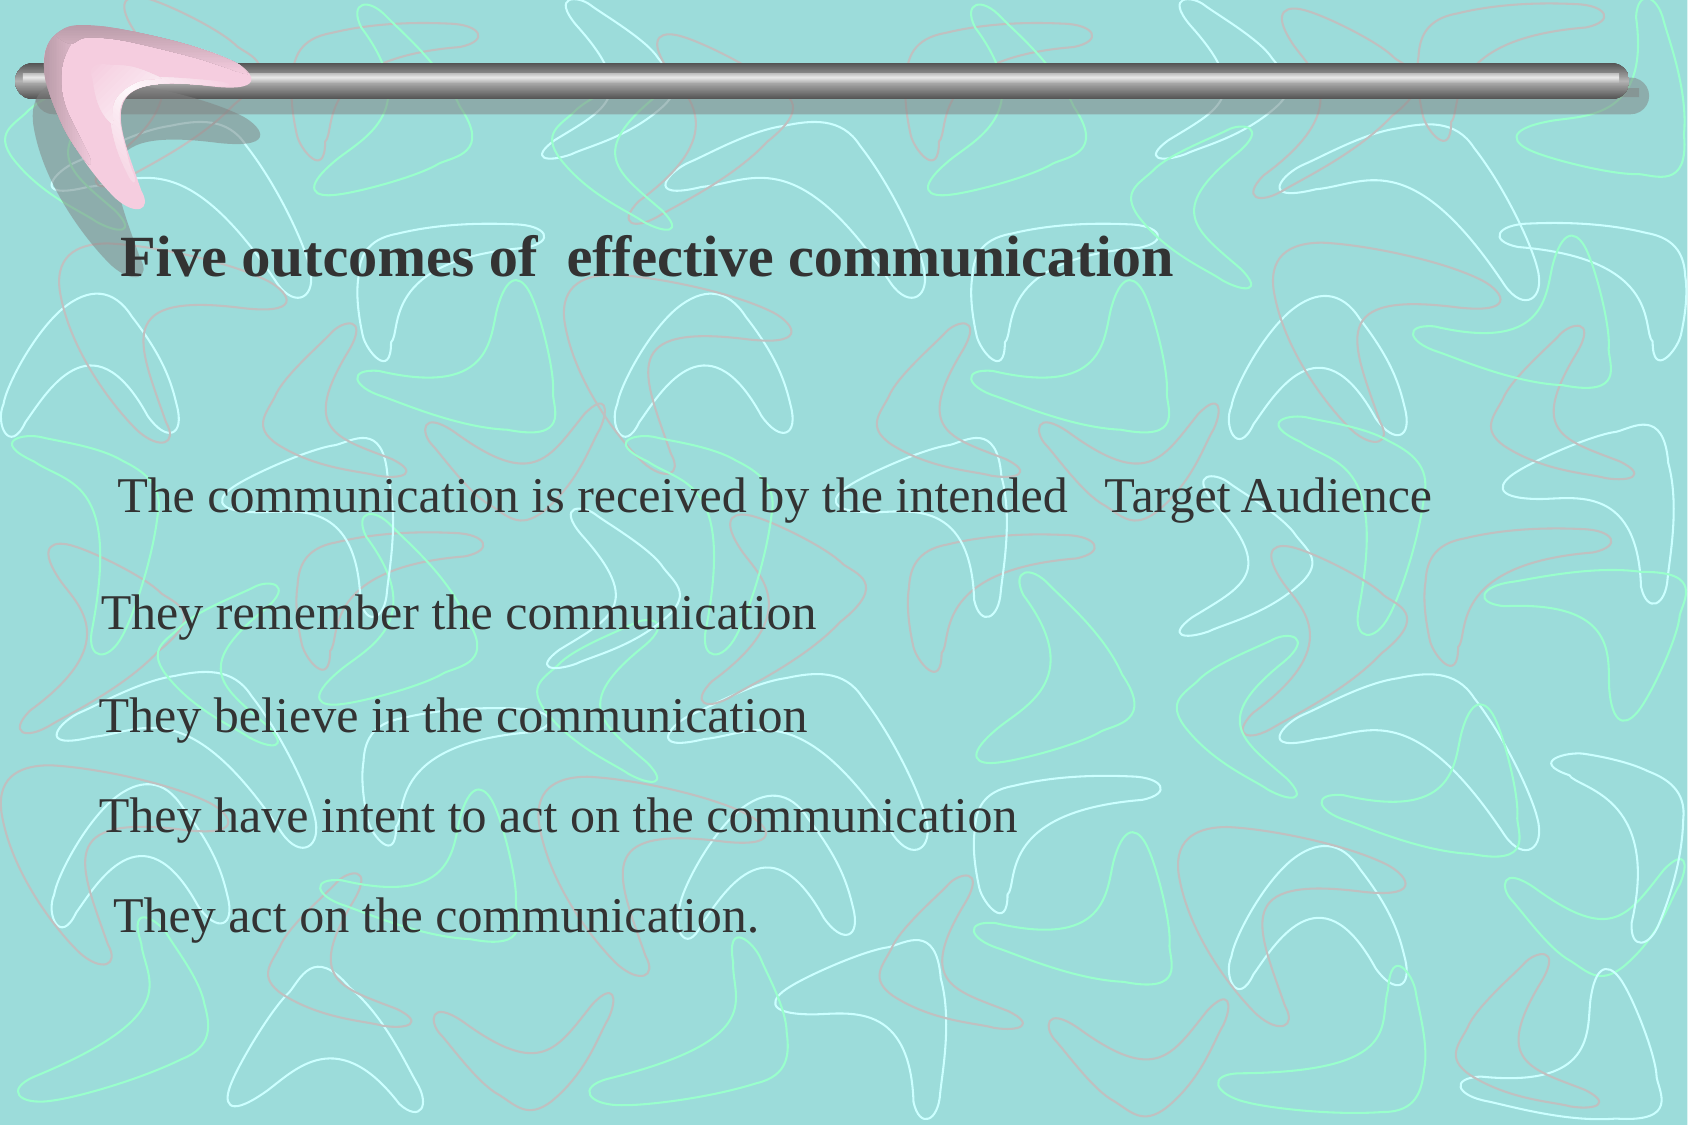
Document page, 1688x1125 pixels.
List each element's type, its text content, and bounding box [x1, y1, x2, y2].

text_box The communication is received by the intended Target Audience [102, 424, 1448, 590]
text_box They remember the communication [85, 572, 832, 708]
text_box They have intent to act on the communication [84, 774, 1034, 850]
text_box They believe in the communication [84, 674, 823, 774]
text_box Five outcomes of effective communication [105, 210, 1443, 366]
text_box They act on the communication. [85, 874, 775, 950]
